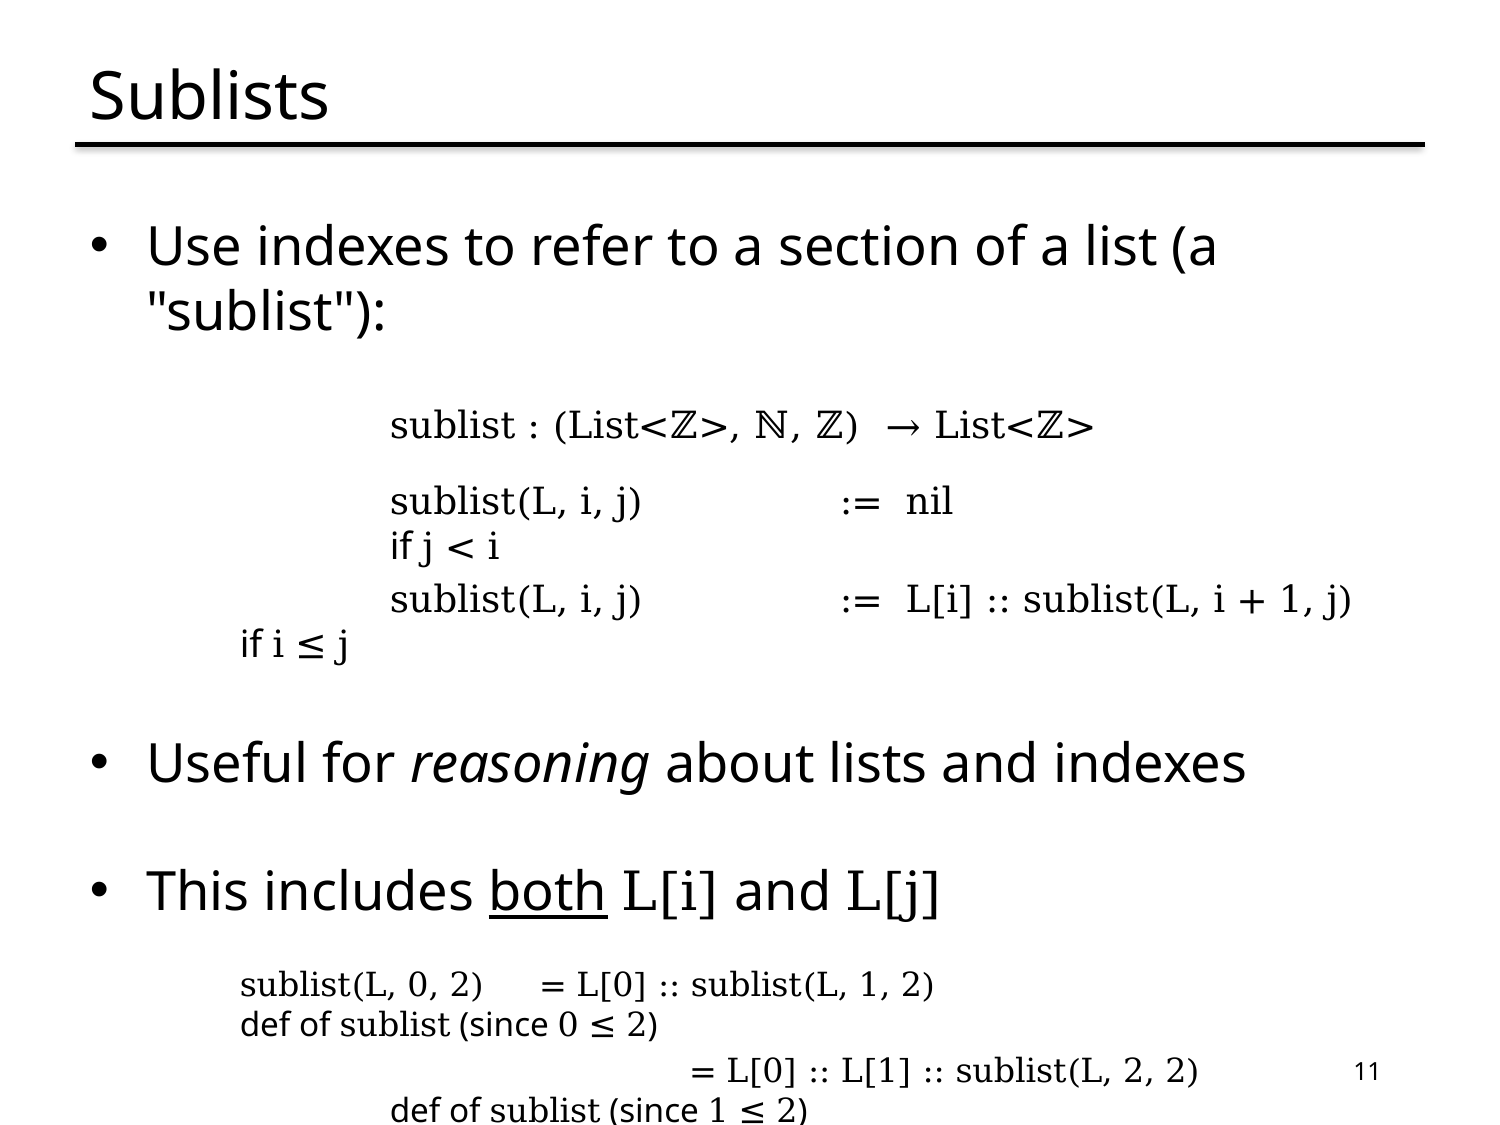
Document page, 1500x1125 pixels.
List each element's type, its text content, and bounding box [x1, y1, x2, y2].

list Use indexes to refer to a section of a list (a "sublist"): sublist : (List<ℤ>, ℕ, ℤ) → List<ℤ> sublist(L, i, j) := nil if j < i sublist(L, i, j) := L[i] :: sublist(L, i + 1, j) if i ≤ j Useful for reasoning about lists and indexes This includes both L[i] and L[j] sublist(L, 0, 2) = L[0] :: sublist(L, 1, 2) def of sublist (since 0 ≤ 2) = L[0] :: L[1] :: sublist(L, 2, 2) def of sublist (since 1 ≤ 2) = L[0] :: L[1] :: L[2] :: sublist(L, 3, 2) def of sublist (since 2 ≤ 2) = L[0] :: L[1] :: L[2] :: nil def of sublist (since 3 < 2) = [L[0], L[1], L[2]] [75, 204, 1468, 1048]
slide_number 11 [1059, 1042, 1397, 1103]
title Sublists [75, 45, 1425, 145]
